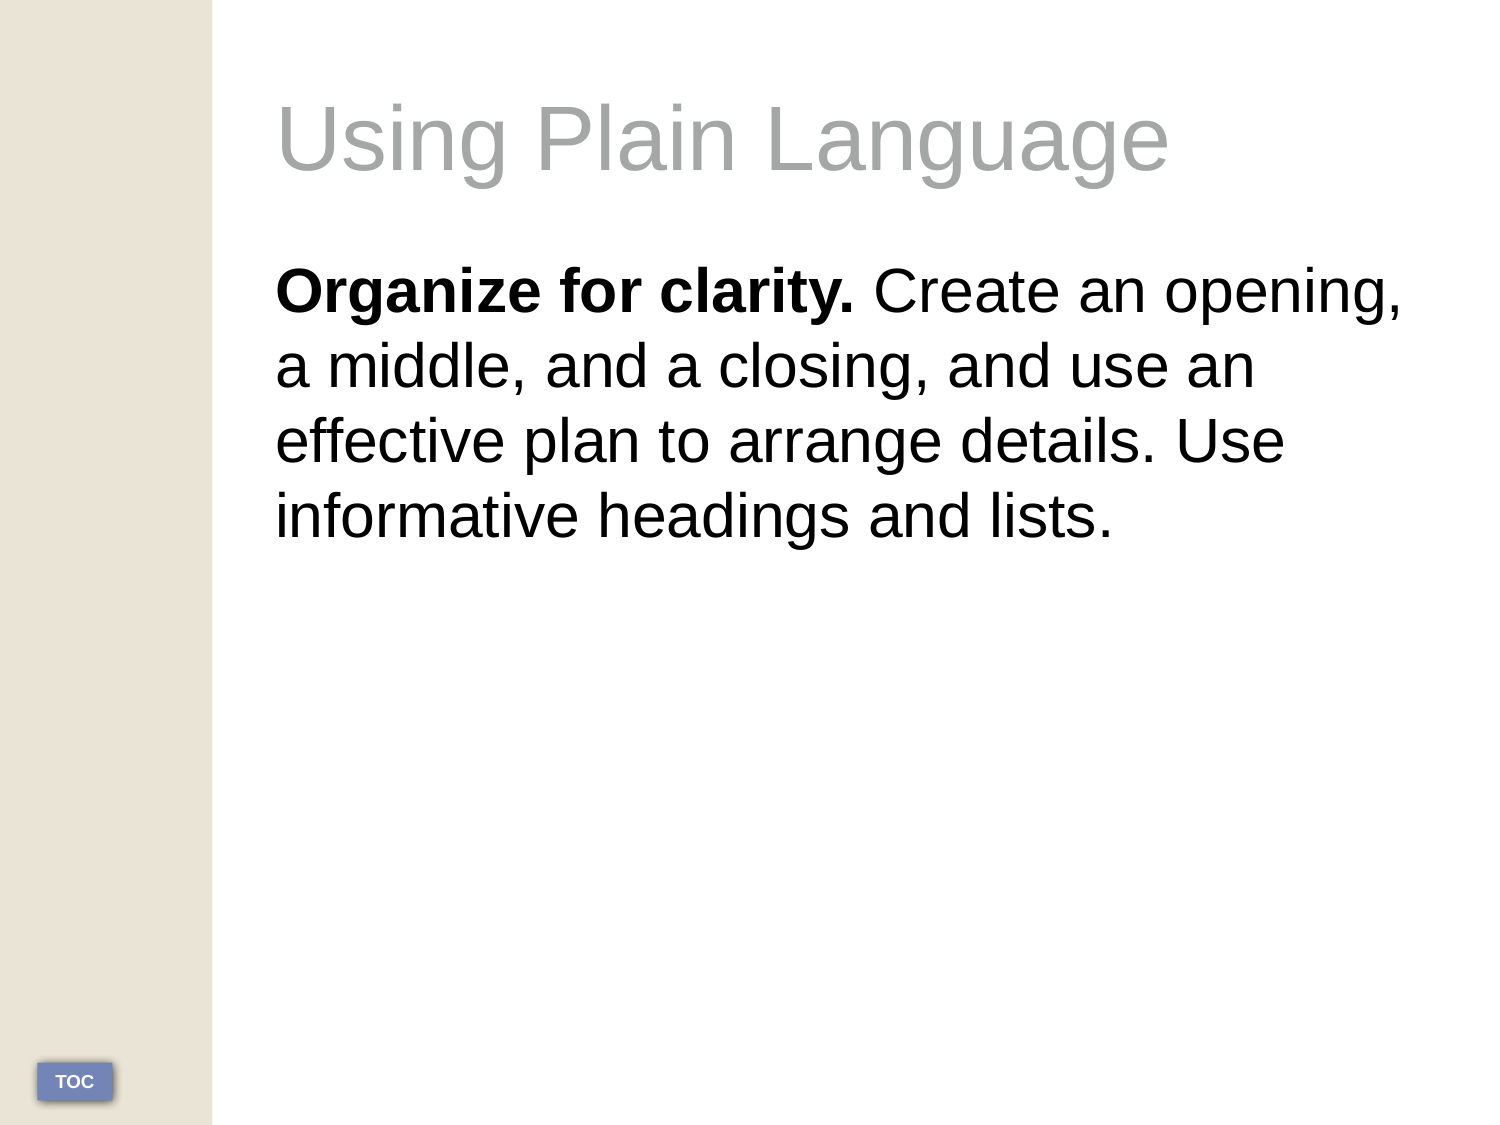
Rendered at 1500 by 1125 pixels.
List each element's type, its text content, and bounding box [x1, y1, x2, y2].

list Organize for clarity. Create an opening, a middle, and a closing, and use an effective plan to arrange details. Use informative headings and lists. [275, 249, 1413, 1025]
title Using Plain Language [275, 99, 1413, 249]
